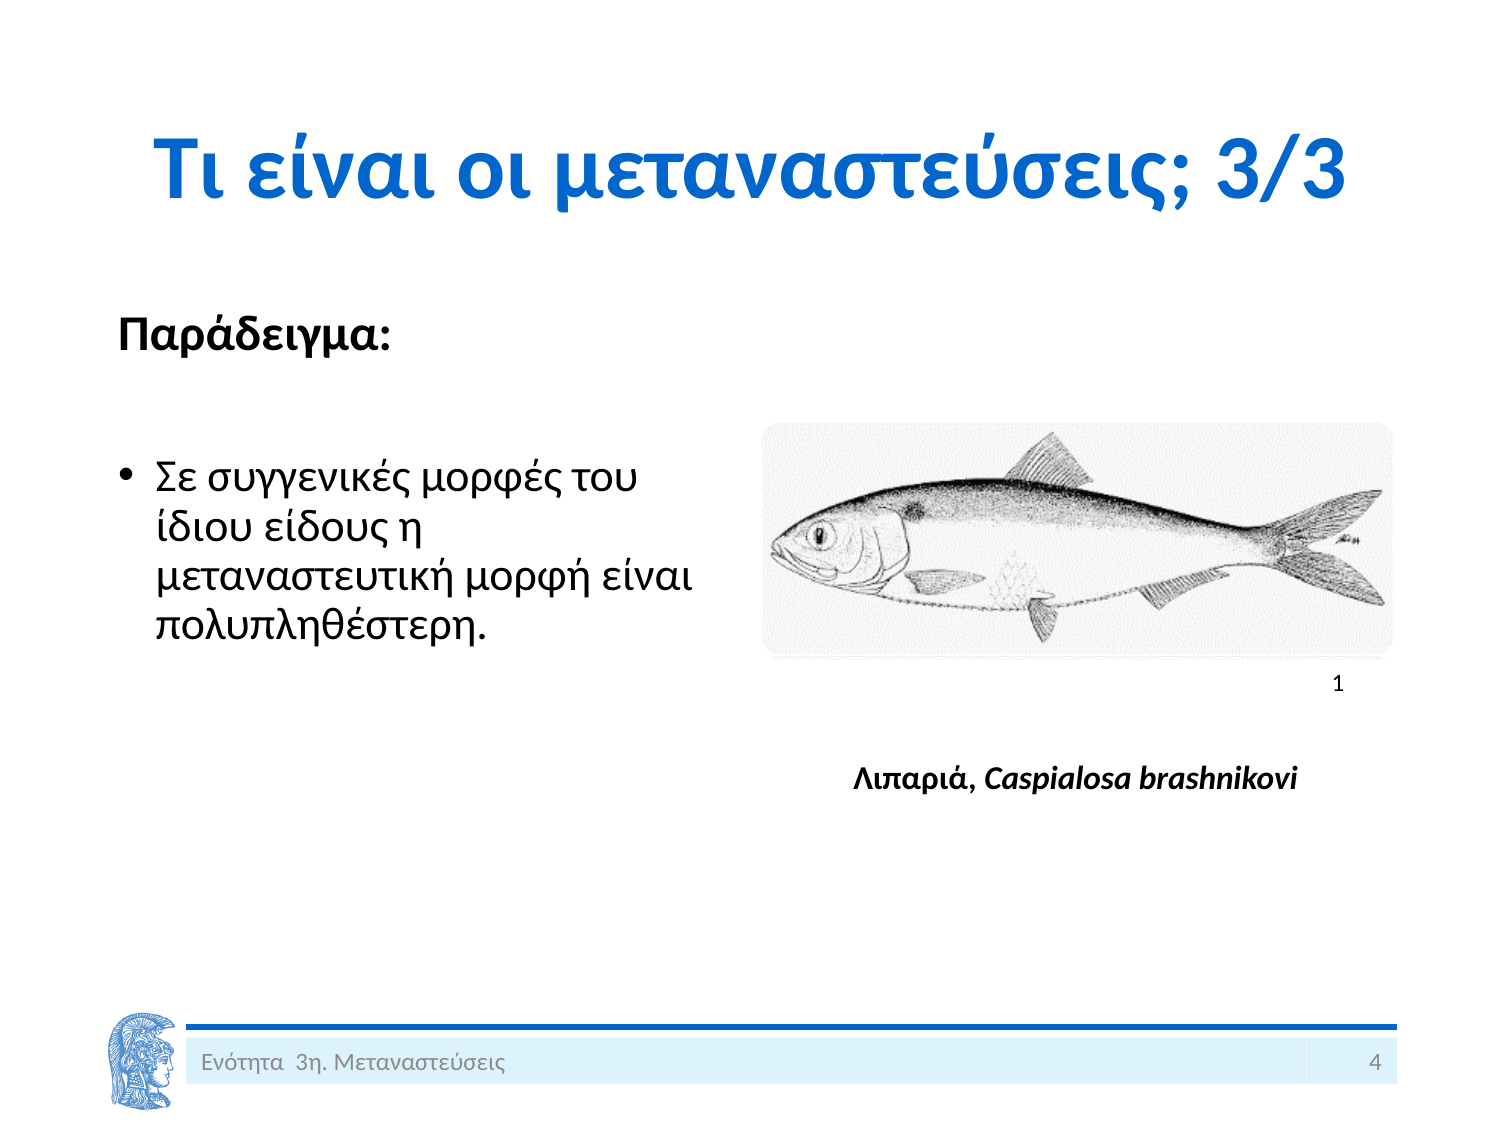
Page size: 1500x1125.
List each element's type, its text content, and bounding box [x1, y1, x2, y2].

footer Ενότητα 3η. Μεταναστεύσεις [186, 1037, 1306, 1084]
text_box Λιπαριά, Caspialosa brashnikovi [838, 749, 1314, 804]
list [759, 422, 1397, 660]
slide_number 4 [1306, 1037, 1397, 1084]
list Παράδειγμα: Σε συγγενικές μορφές του ίδιου είδους η μεταναστευτική μορφή είναι πολυπληθέστερη. [103, 299, 741, 1014]
title Τι είναι οι μεταναστεύσεις; 3/3 [103, 59, 1397, 278]
picture [103, 1014, 186, 1114]
text_box 1 [1316, 660, 1360, 705]
